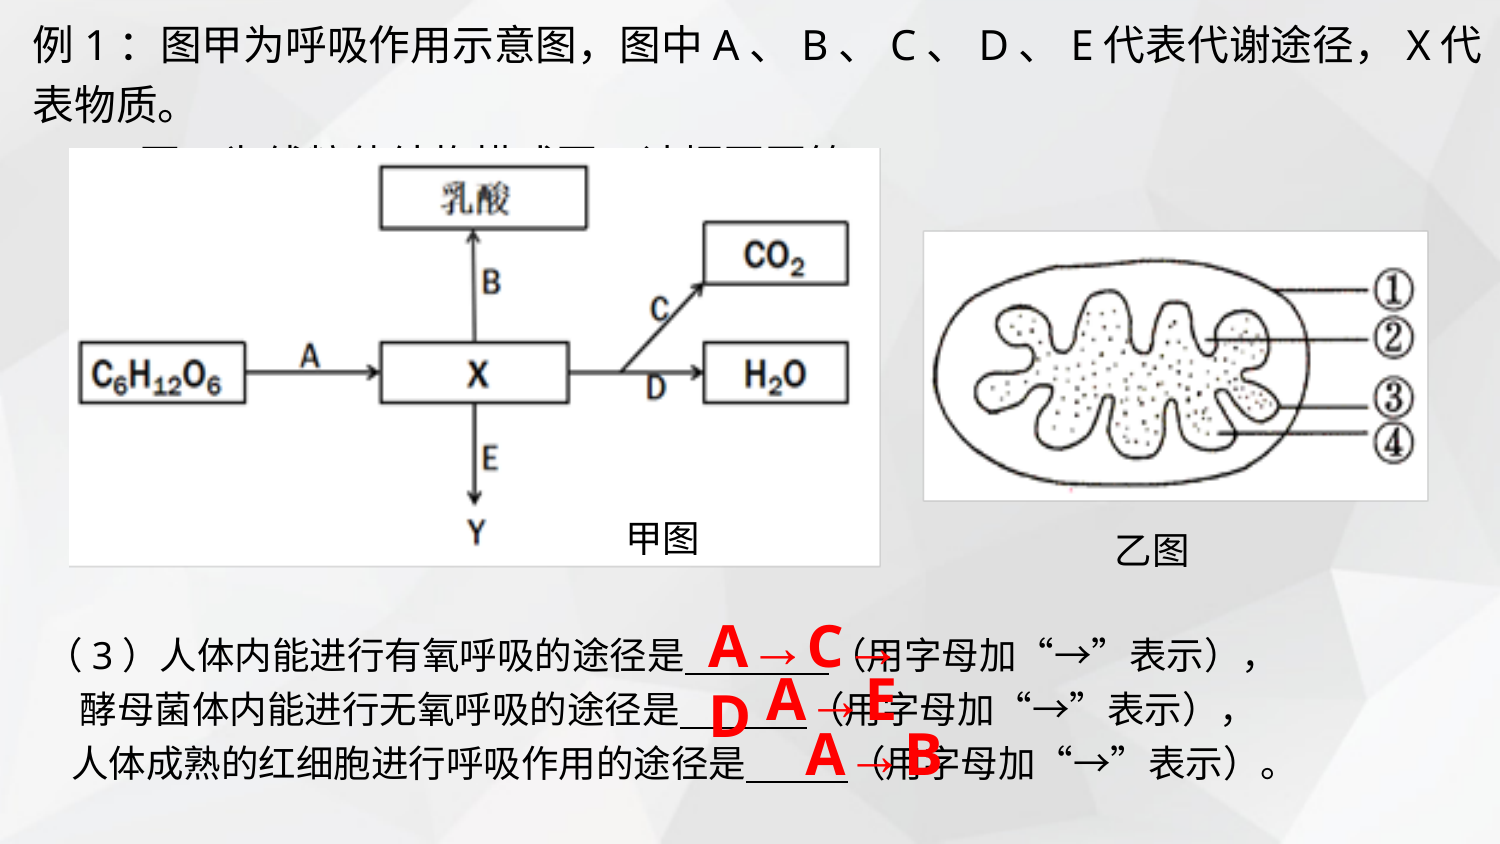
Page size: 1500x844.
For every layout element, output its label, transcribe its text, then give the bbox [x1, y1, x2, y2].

text_box 例1：图甲为呼吸作用示意图，图中A、B、C、D、E代表代谢途径，X代表物质。 图乙为线粒体结构模式图，请据图回答： [17, 1, 1500, 196]
text_box A→E [751, 654, 1000, 740]
text_box （3）人体内能进行有氧呼吸的途径是 （用字母加“→”表示）， 酵母菌体内能进行无氧呼吸的途径是 （用字母加“→”表示）， 人体成熟的红细胞进行呼吸作用的途径是 （用字母加“→”表示）。 [942, 615, 1459, 793]
text_box （3）人体内能进行有氧呼吸的途径是 （用字母加“→”表示）， 酵母菌体内能进行无氧呼吸的途径是 （用字母加“→”表示）， 人体成熟的红细胞进行呼吸作用的途径是 （用字母加“→”表示）。 [30, 615, 790, 793]
text_box A→C→D [693, 601, 942, 757]
picture [0, 0, 1500, 844]
text_box A→B [790, 709, 1039, 795]
